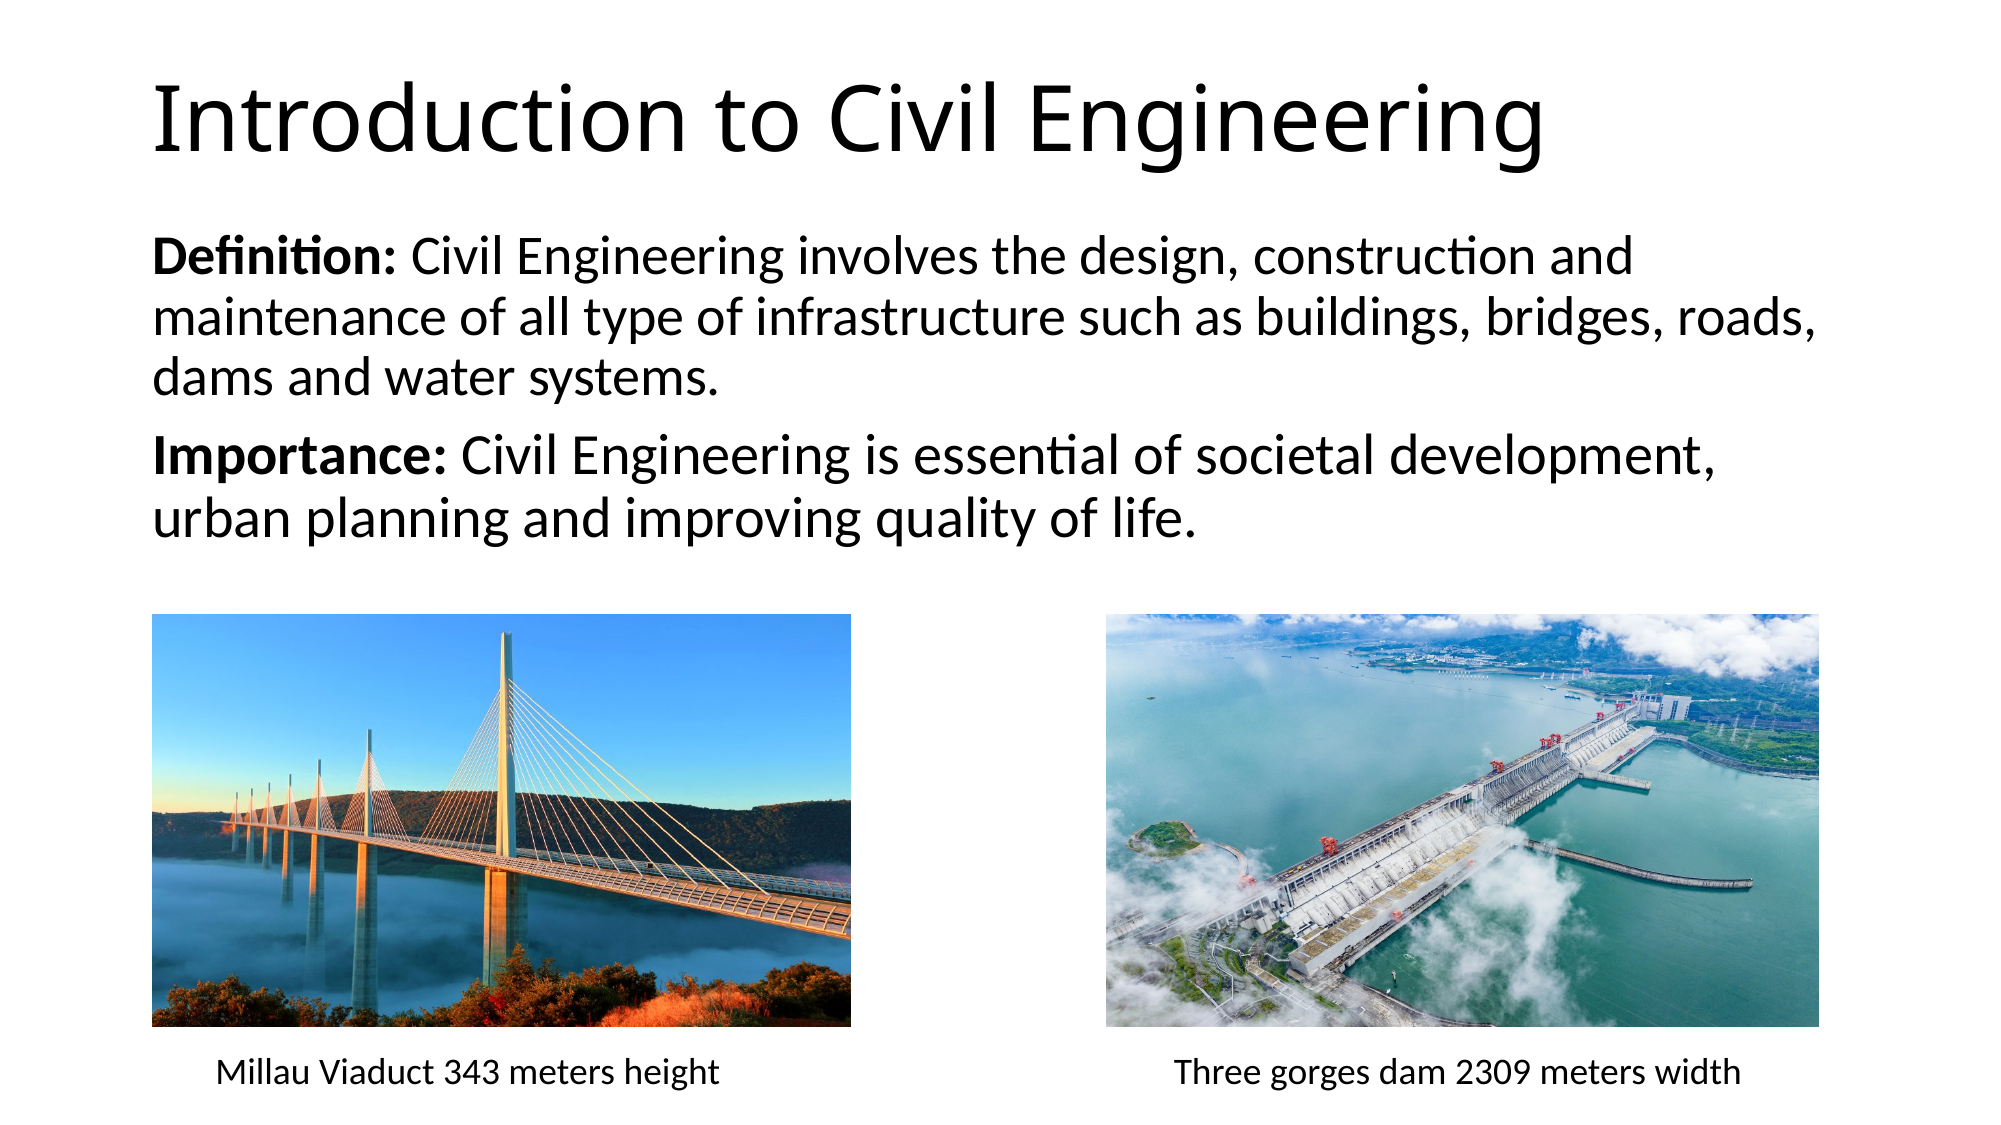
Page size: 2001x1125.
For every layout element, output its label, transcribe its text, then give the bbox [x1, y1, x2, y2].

title Introduction to Civil Engineering [137, 12, 1863, 218]
text_box Millau Viaduct 343 meters height [200, 1039, 744, 1099]
text_box Three gorges dam 2309 meters width [1159, 1039, 1767, 1099]
picture [1106, 614, 1819, 1027]
picture [152, 614, 851, 1027]
text_box Importance: Civil Engineering is essential of societal development, urban planning and improving quality of life. [137, 416, 1863, 615]
list Definition: Civil Engineering involves the design, construction and maintenance of all type of infrastructure such as buildings, bridges, roads, dams and water systems. [137, 218, 1863, 416]
